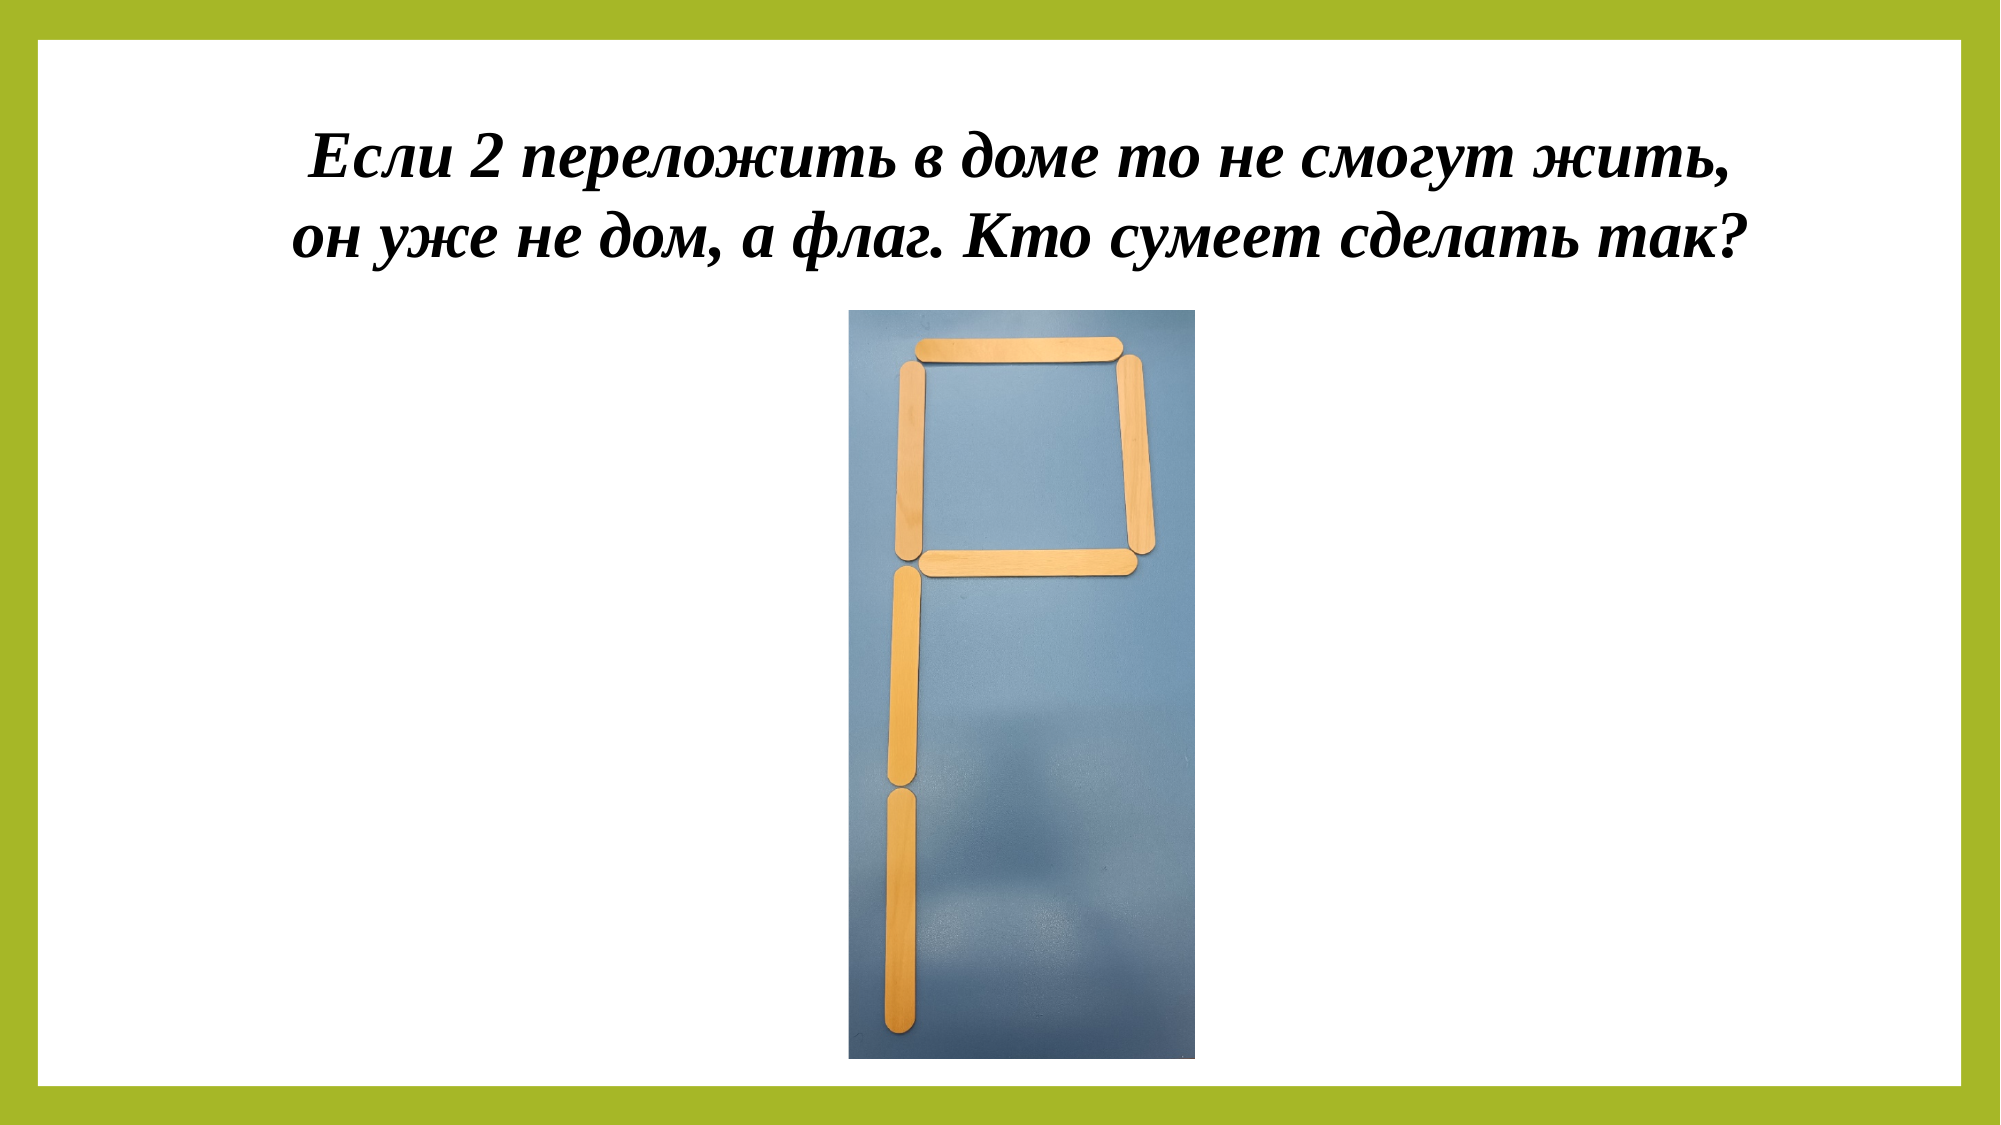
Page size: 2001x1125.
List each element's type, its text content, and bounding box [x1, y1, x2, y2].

picture [647, 310, 1397, 1059]
text_box Если 2 переложить в доме то не смогут жить, он уже не дом, а флаг. Кто сумеет сделать так? [262, 103, 1782, 279]
